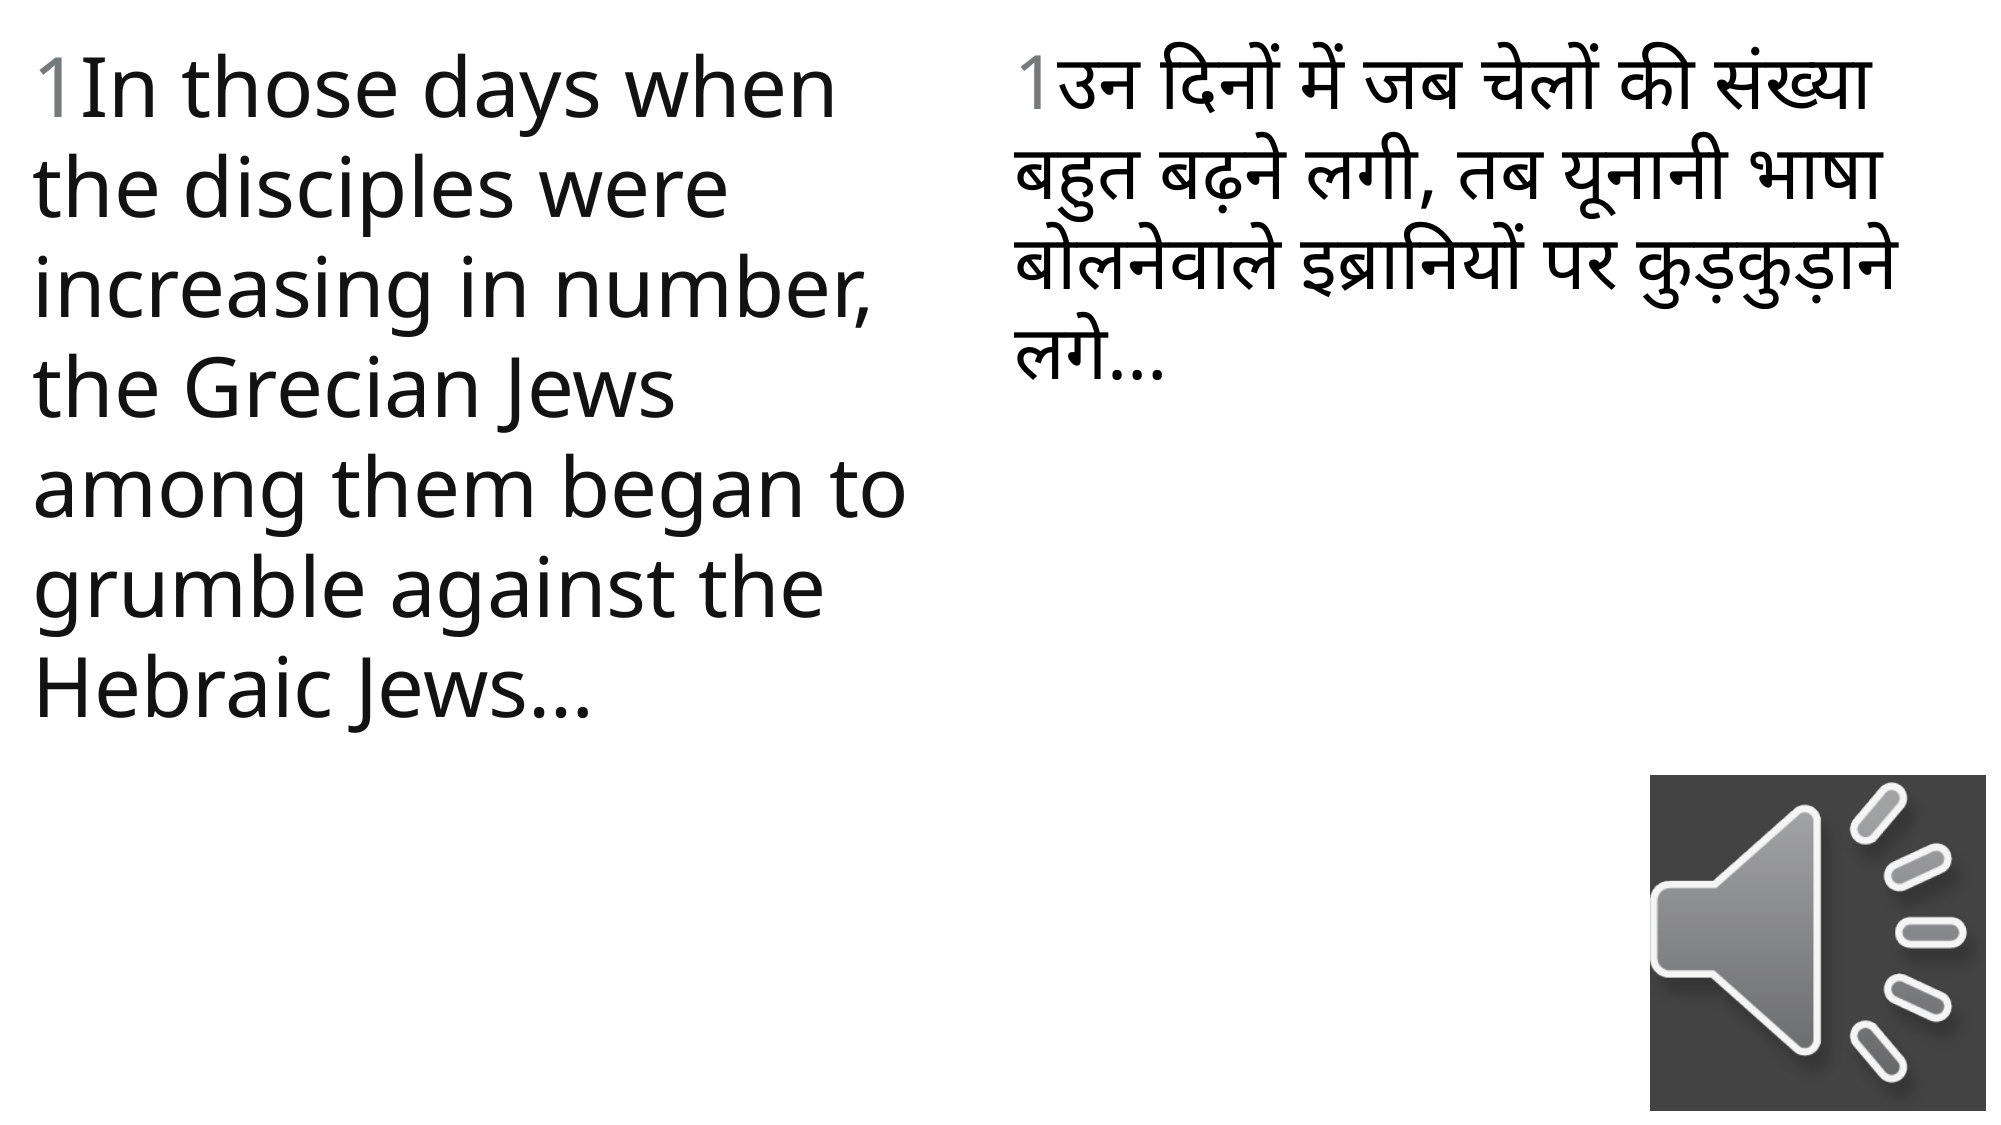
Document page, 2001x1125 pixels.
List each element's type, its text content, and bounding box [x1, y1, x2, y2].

text_box 1In those days when the disciples were increasing in number, the Grecian Jews among them began to grumble against the Hebraic Jews… [18, 27, 973, 1104]
picture [1648, 773, 1987, 1112]
text_box 1उन दिनों में जब चेलों की संख्या बहुत बढ़ने लगी, तब यूनानी भाषा बोलनेवाले इब्रानियों पर कुड़कुड़ाने लगे… [999, 27, 2000, 1104]
